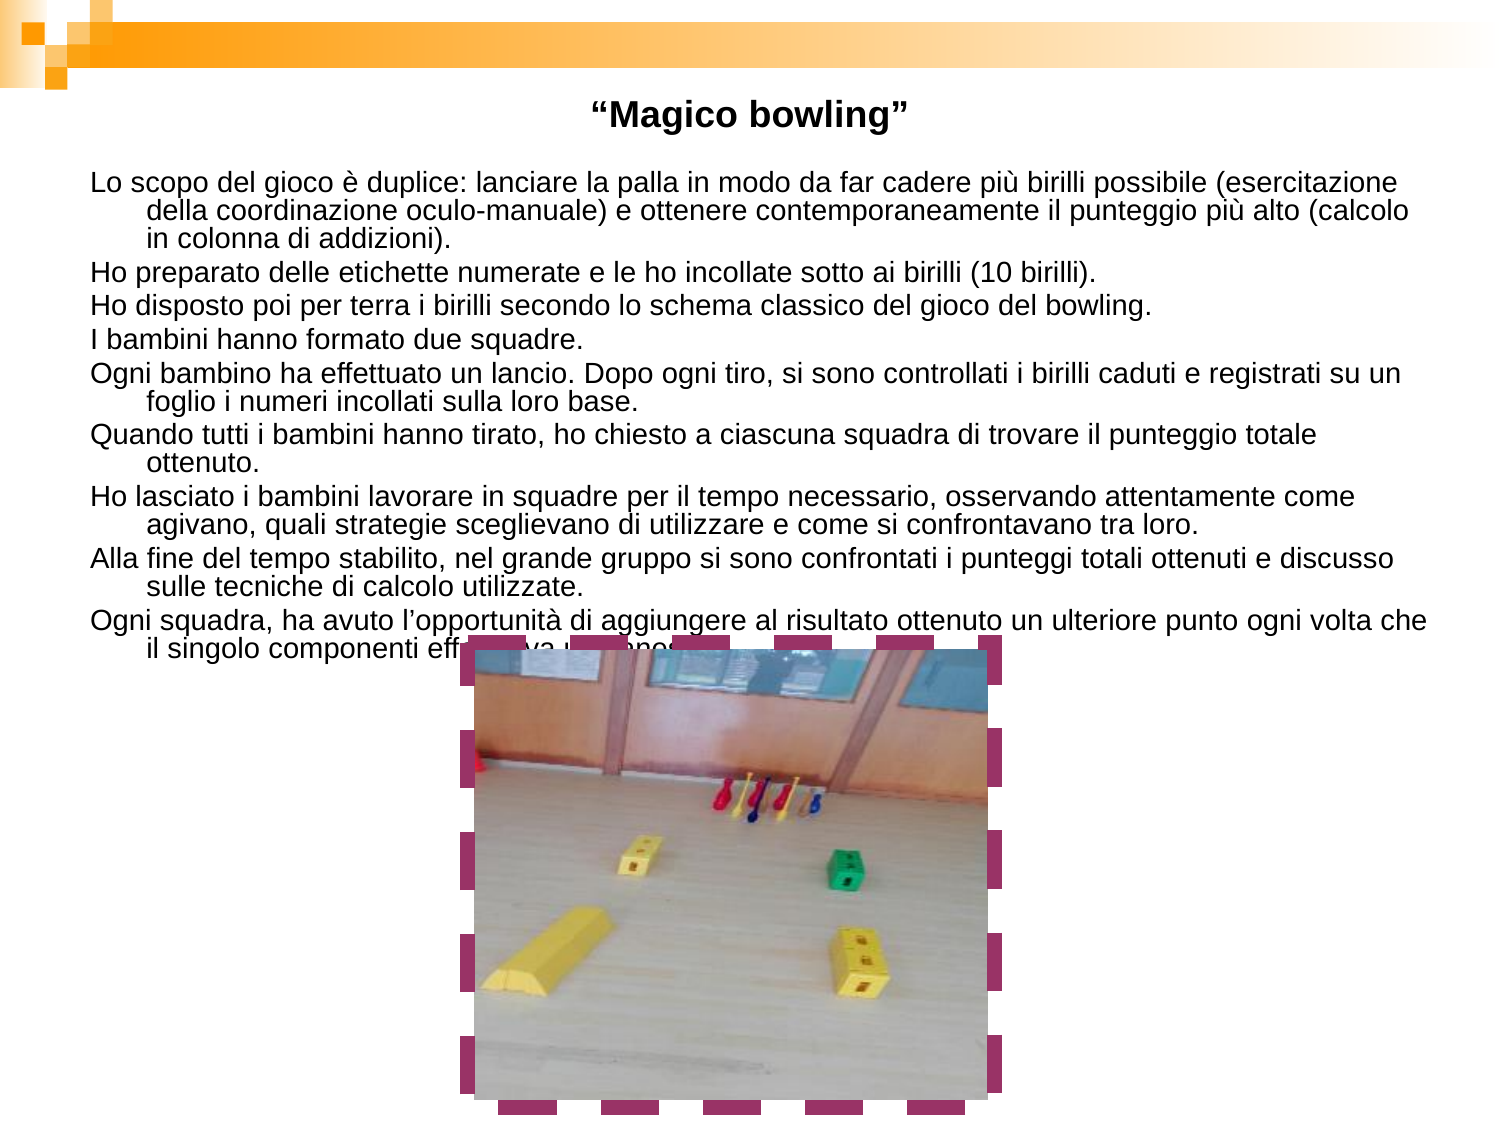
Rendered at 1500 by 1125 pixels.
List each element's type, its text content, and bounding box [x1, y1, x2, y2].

picture [474, 649, 988, 1100]
title “Magico bowling” [75, 75, 1425, 150]
list Lo scopo del gioco è duplice: lanciare la palla in modo da far cadere più birilli possibile (esercitazione della coordinazione oculo-manuale) e ottenere contemporaneamente il punteggio più alto (calcolo in colonna di addizioni). Ho preparato delle etichette numerate e le ho incollate sotto ai birilli (10 birilli). Ho disposto poi per terra i birilli secondo lo schema classico del gioco del bowling. I bambini hanno formato due squadre. Ogni bambino ha effettuato un lancio. Dopo ogni tiro, si sono controllati i birilli caduti e registrati su un foglio i numeri incollati sulla loro base. Quando tutti i bambini hanno tirato, ho chiesto a ciascuna squadra di trovare il punteggio totale ottenuto. Ho lasciato i bambini lavorare in squadre per il tempo necessario, osservando attentamente come agivano, quali strategie sceglievano di utilizzare e come si confrontavano tra loro. Alla fine del tempo stabilito, nel grande gruppo si sono confrontati i punteggi totali ottenuti e discusso sulle tecniche di calcolo utilizzate. Ogni squadra, ha avuto l’opportunità di aggiungere al risultato ottenuto un ulteriore punto ogni volta che il singolo componenti effettuava un canestro. [75, 162, 1450, 750]
